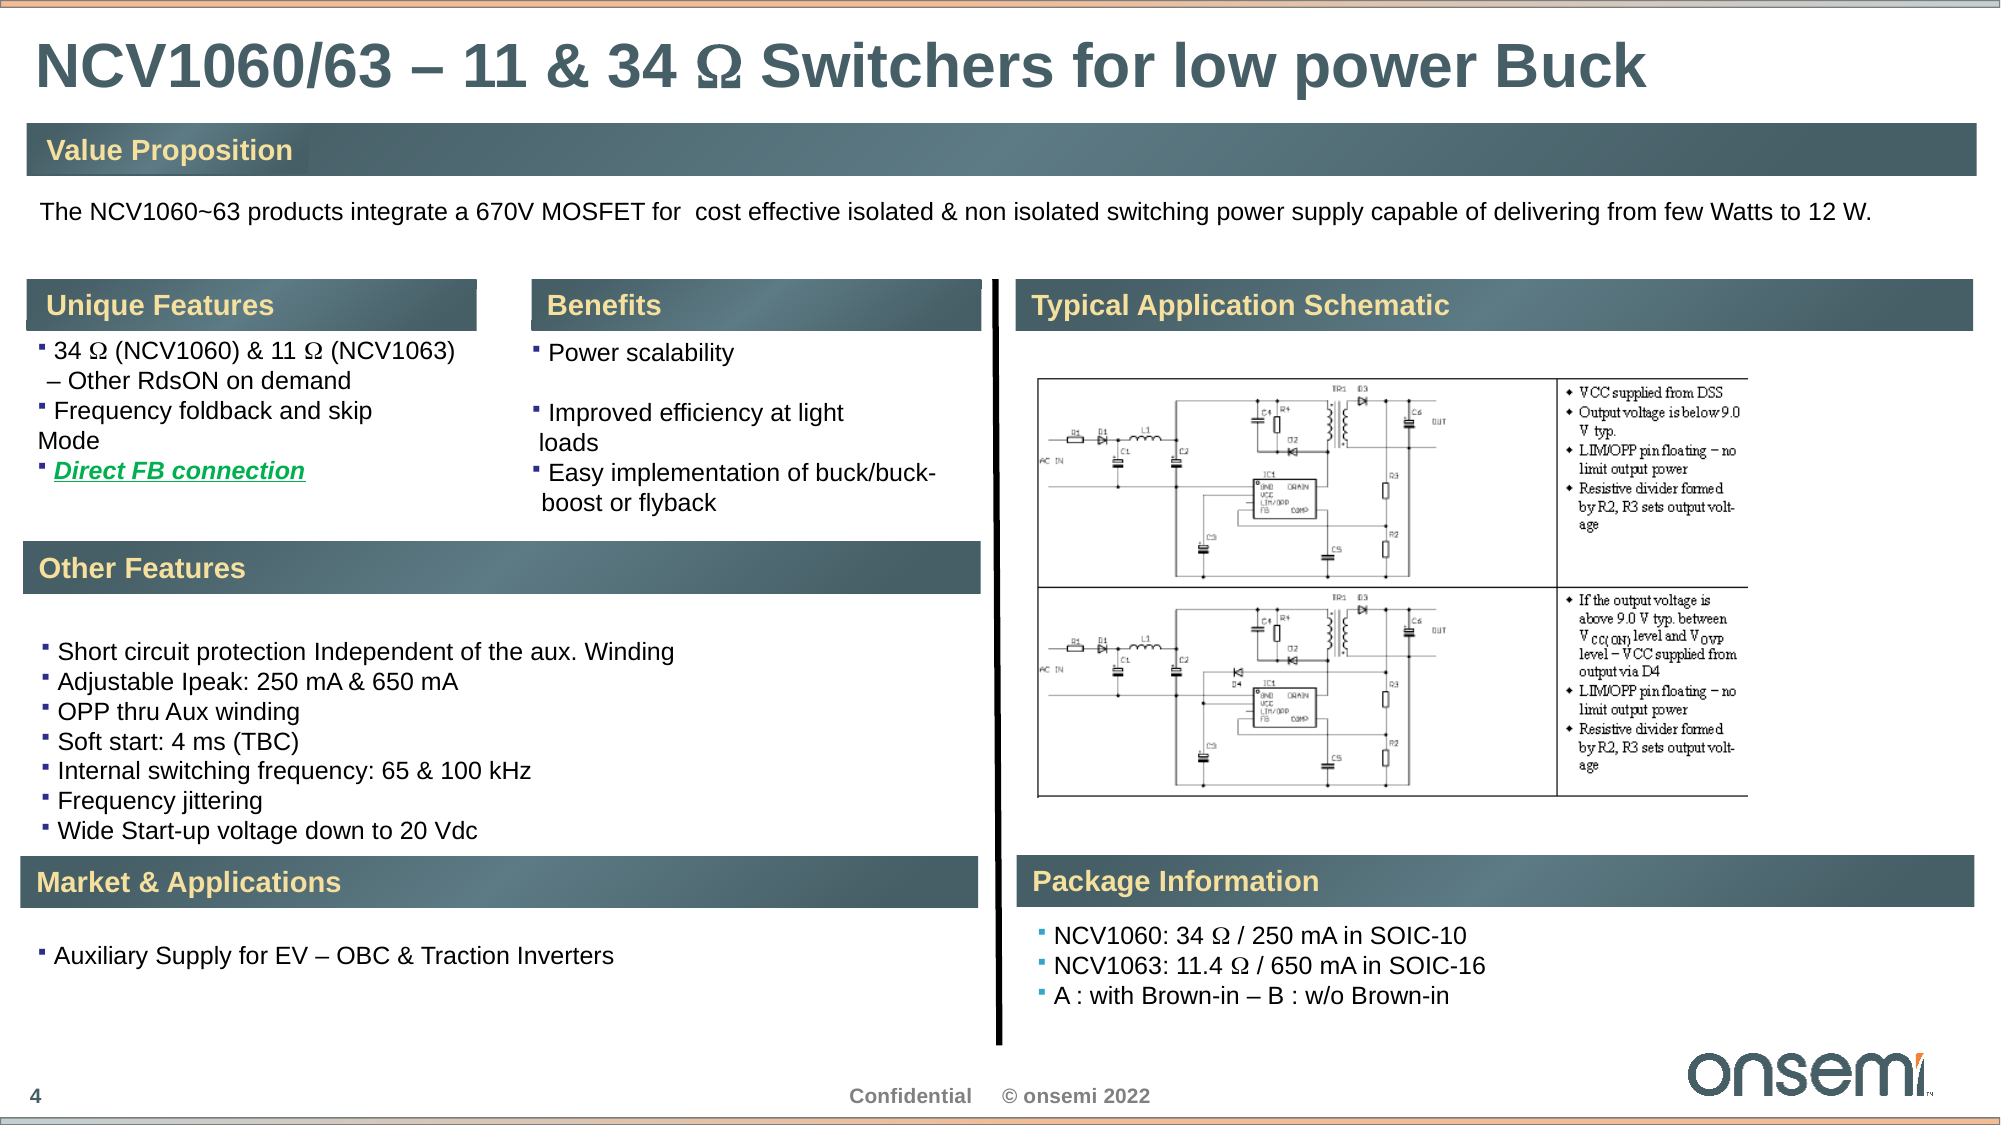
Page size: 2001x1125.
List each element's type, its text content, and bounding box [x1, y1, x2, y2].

picture [1035, 377, 1748, 798]
text_box Short circuit protection Independent of the aux. Winding Adjustable Ipeak: 250 mA & 650 mA OPP thru Aux winding Soft start: 4 ms (TBC) Internal switching frequency: 65 & 100 kHz Frequency jittering Wide Start-up voltage down to 20 Vdc [40, 627, 741, 854]
text_box Auxiliary Supply for EV – OBC & Traction Inverters [37, 932, 913, 1014]
title NCV1060/63 – 11 & 34  Switchers for low power Buck [20, 24, 1976, 109]
picture [1688, 1053, 1933, 1096]
text_box Power scalability Improved efficiency at light loads Easy implementation of buck/buck-boost or flyback [531, 329, 950, 543]
text_box NCV1060: 34  / 250 mA in SOIC-10 NCV1063: 11.4  / 650 mA in SOIC-16 A : with Brown-in – B : w/o Brown-in [1037, 912, 1775, 998]
text_box The NCV1060~63 products integrate a 670V MOSFET for cost effective isolated & non isolated switching power supply capable of delivering from few Watts to 12 W. [24, 188, 1963, 271]
text_box 34  (NCV1060) & 11  (NCV1063) – Other RdsON on demand Frequency foldback and skip Mode Direct FB connection [37, 327, 463, 540]
